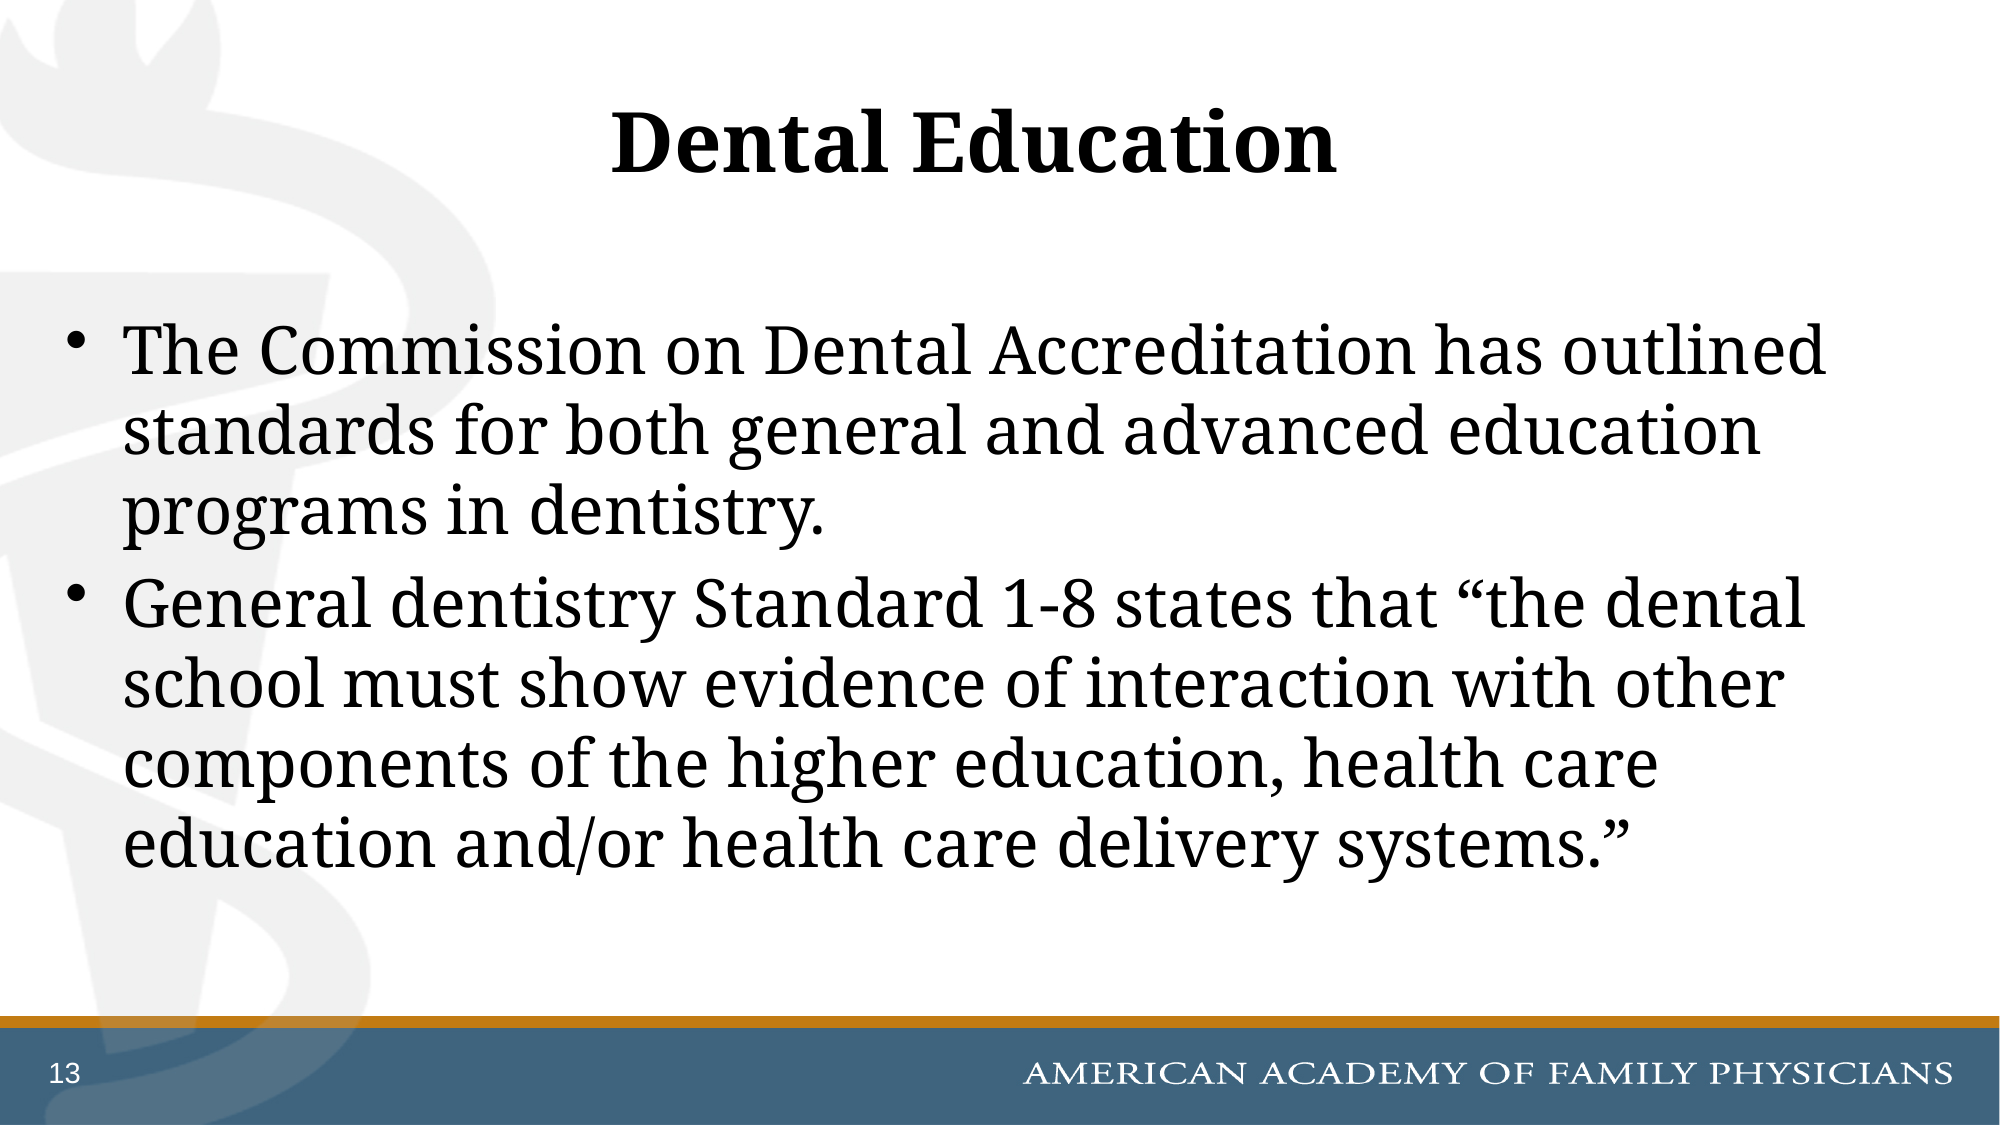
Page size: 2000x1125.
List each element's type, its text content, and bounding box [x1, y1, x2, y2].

title Dental Education [49, 45, 1900, 233]
list The Commission on Dental Accreditation has outlined standards for both general and advanced education programs in dentistry. General dentistry Standard 1-8 states that “the dental school must show evidence of interaction with other components of the higher education, health care education and/or health care delivery systems.” [50, 299, 1901, 838]
picture [0, 0, 2000, 1125]
slide_number 13 [33, 1046, 150, 1125]
